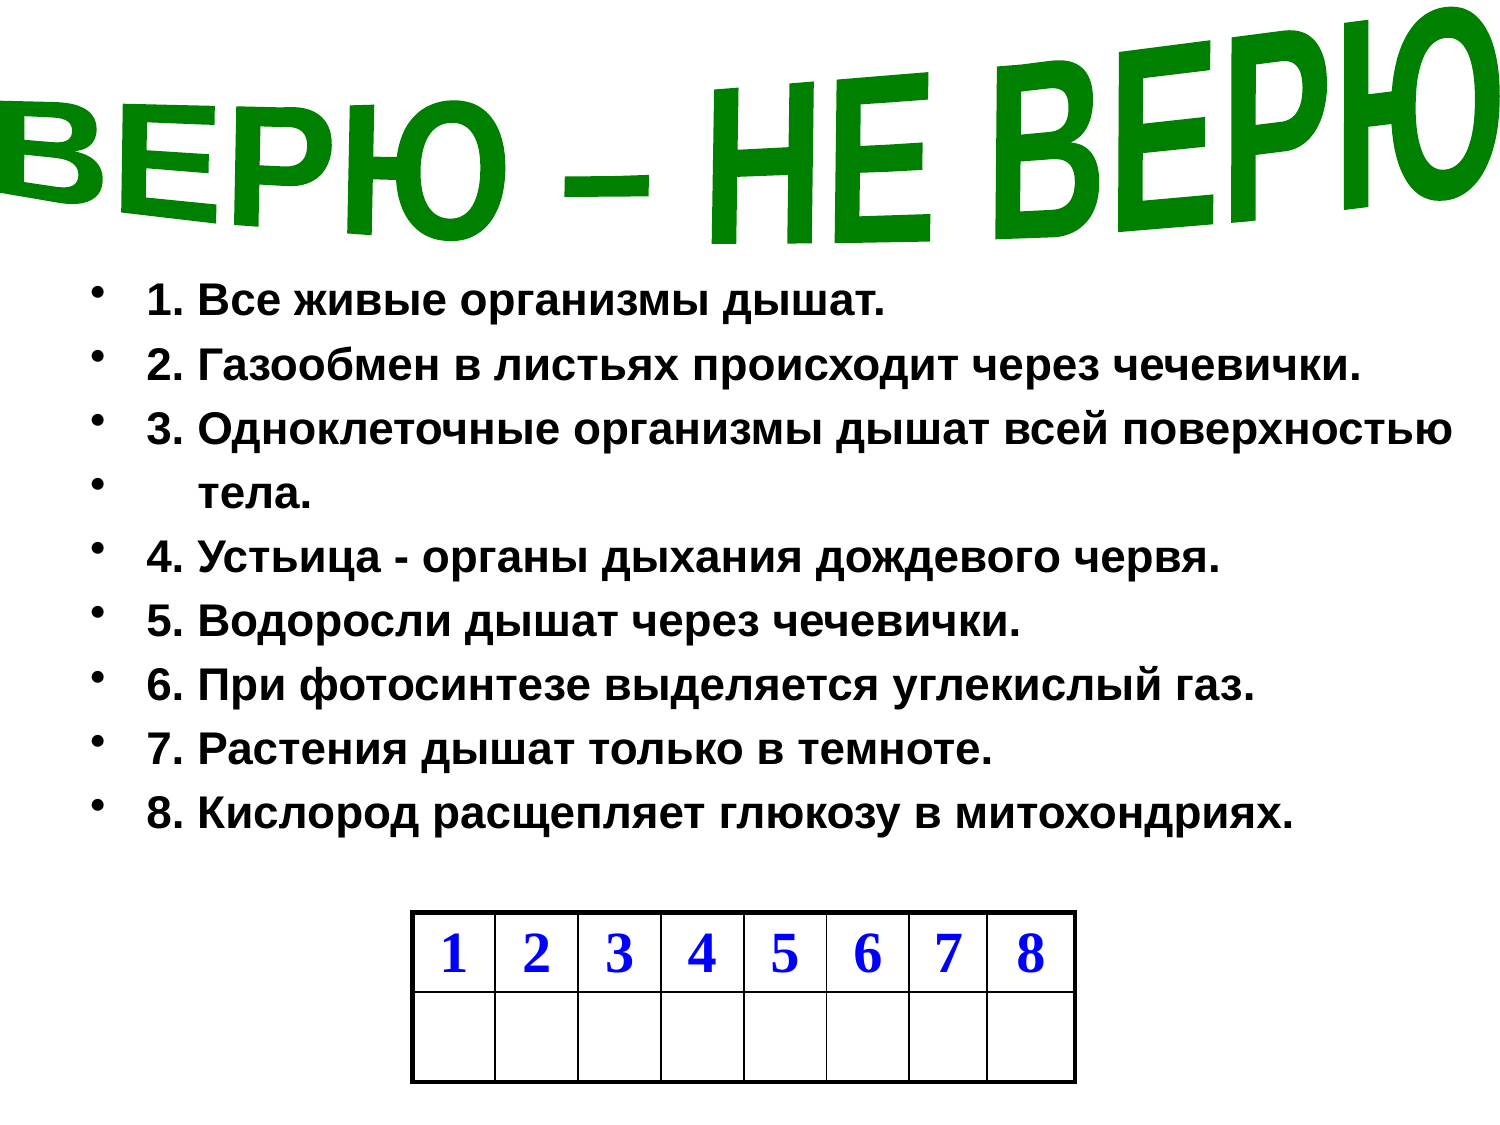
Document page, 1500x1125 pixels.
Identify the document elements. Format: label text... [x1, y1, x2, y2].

table_header 4 [662, 915, 743, 991]
table_cell [988, 993, 1073, 1080]
table_cell [662, 993, 743, 1080]
table_cell [496, 993, 577, 1080]
list 1. Все живые организмы дышат. 2. Газообмен в листьях происходит через чечевички. 3. Одноклеточные организмы дышат всей поверхностью тела. 4. Устьица - органы дыхания дождевого червя. 5. Водоросли дышат через чечевички. 6. При фотосинтезе выделяется углекислый газ. 7. Растения дышат только в темноте. 8. Кислород расщепляет глюкозу в митохондриях. [74, 262, 1500, 901]
table_cell [910, 993, 986, 1080]
table_header 8 [988, 915, 1073, 991]
table_cell [827, 993, 908, 1080]
table_header 6 [827, 915, 908, 991]
table_header 3 [579, 915, 660, 991]
table_cell [579, 993, 660, 1080]
table_header 1 [415, 915, 494, 991]
table_header 7 [910, 915, 986, 991]
table_cell [745, 993, 826, 1080]
table_header 2 [496, 915, 577, 991]
table_header 5 [745, 915, 826, 991]
table_cell [415, 993, 494, 1080]
